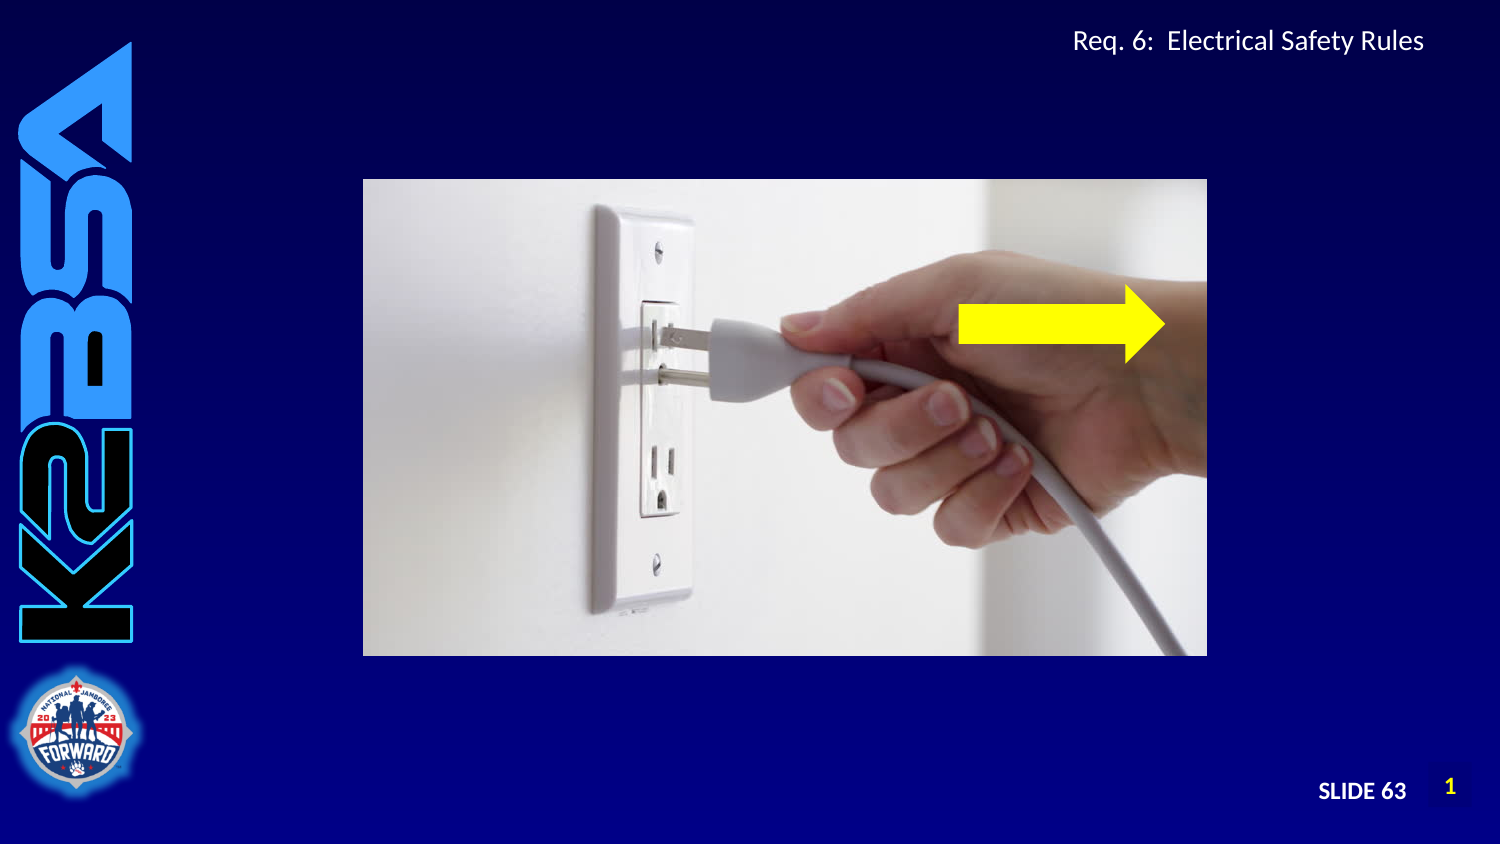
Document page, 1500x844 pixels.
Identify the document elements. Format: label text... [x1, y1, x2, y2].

picture [362, 179, 1207, 656]
title Req. 6: Electrical Safety Rules [608, 0, 1426, 110]
text_box 1 [1428, 761, 1472, 808]
picture [19, 675, 133, 789]
slide_number SLIDE 63 [1106, 760, 1420, 818]
